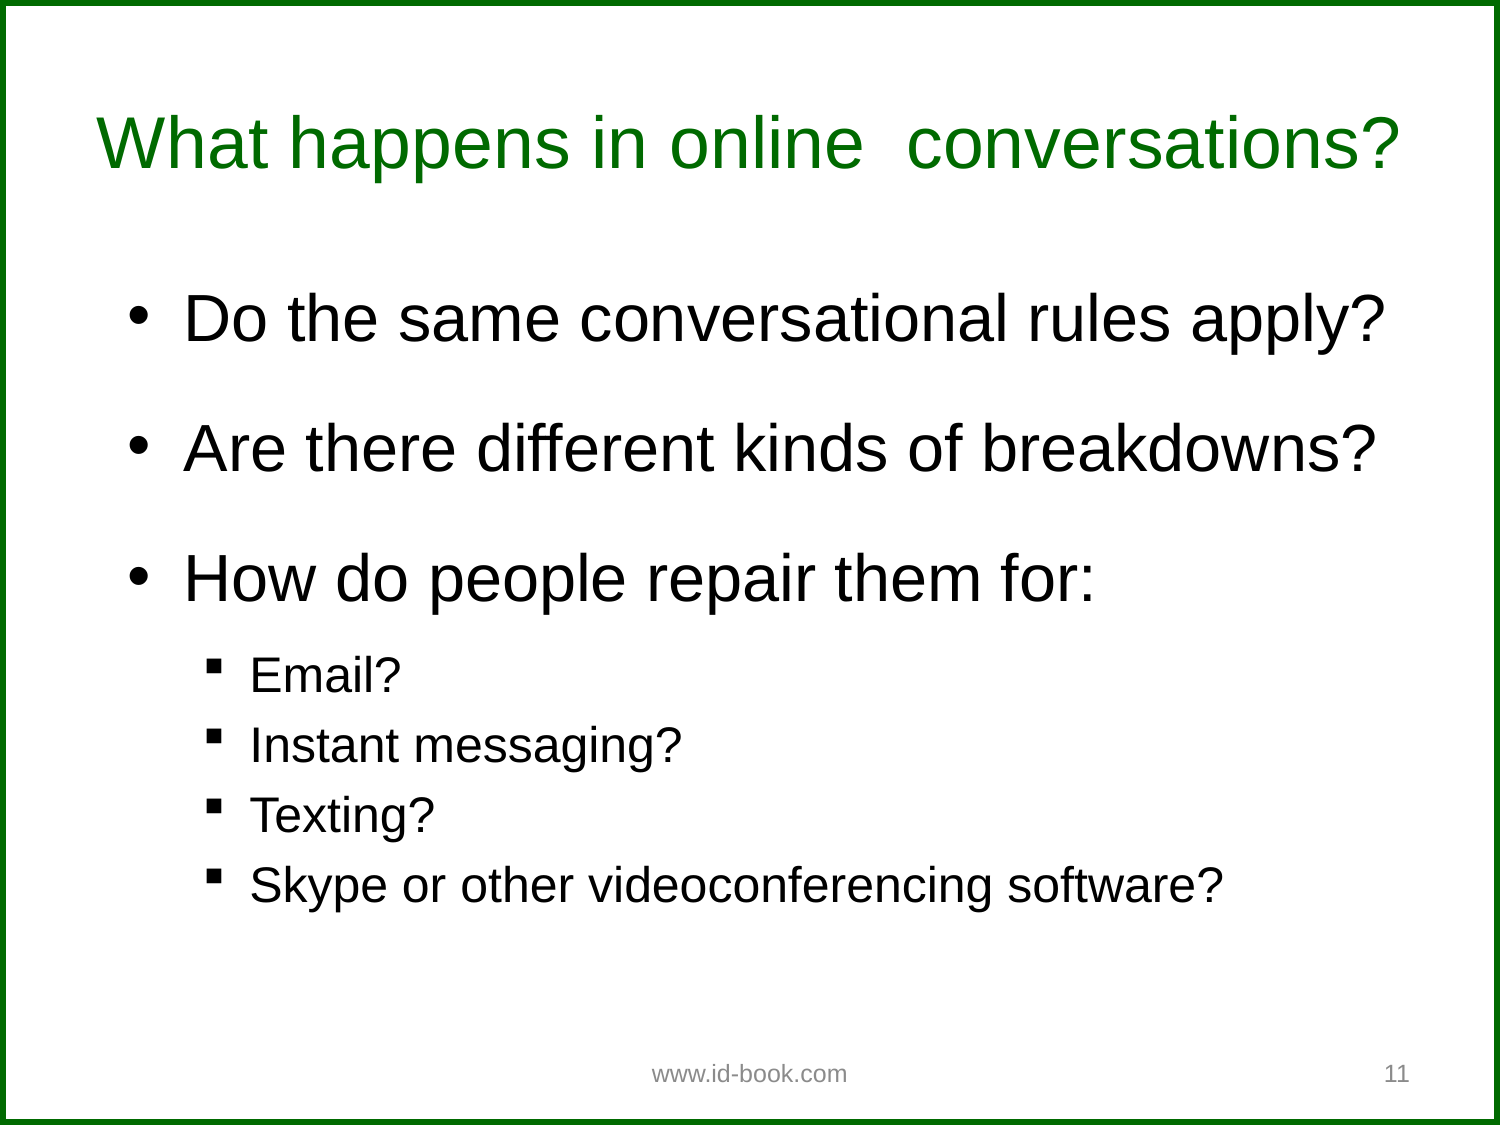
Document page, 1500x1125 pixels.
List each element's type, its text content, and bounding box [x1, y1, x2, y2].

footer www.id-book.com [512, 1042, 988, 1103]
title What happens in online conversations? [75, 45, 1425, 233]
slide_number 11 [1074, 1042, 1425, 1103]
list Do the same conversational rules apply? Are there different kinds of breakdowns? How do people repair them for: Email? Instant messaging? Texting? Skype or other videoconferencing software? [112, 267, 1425, 1035]
